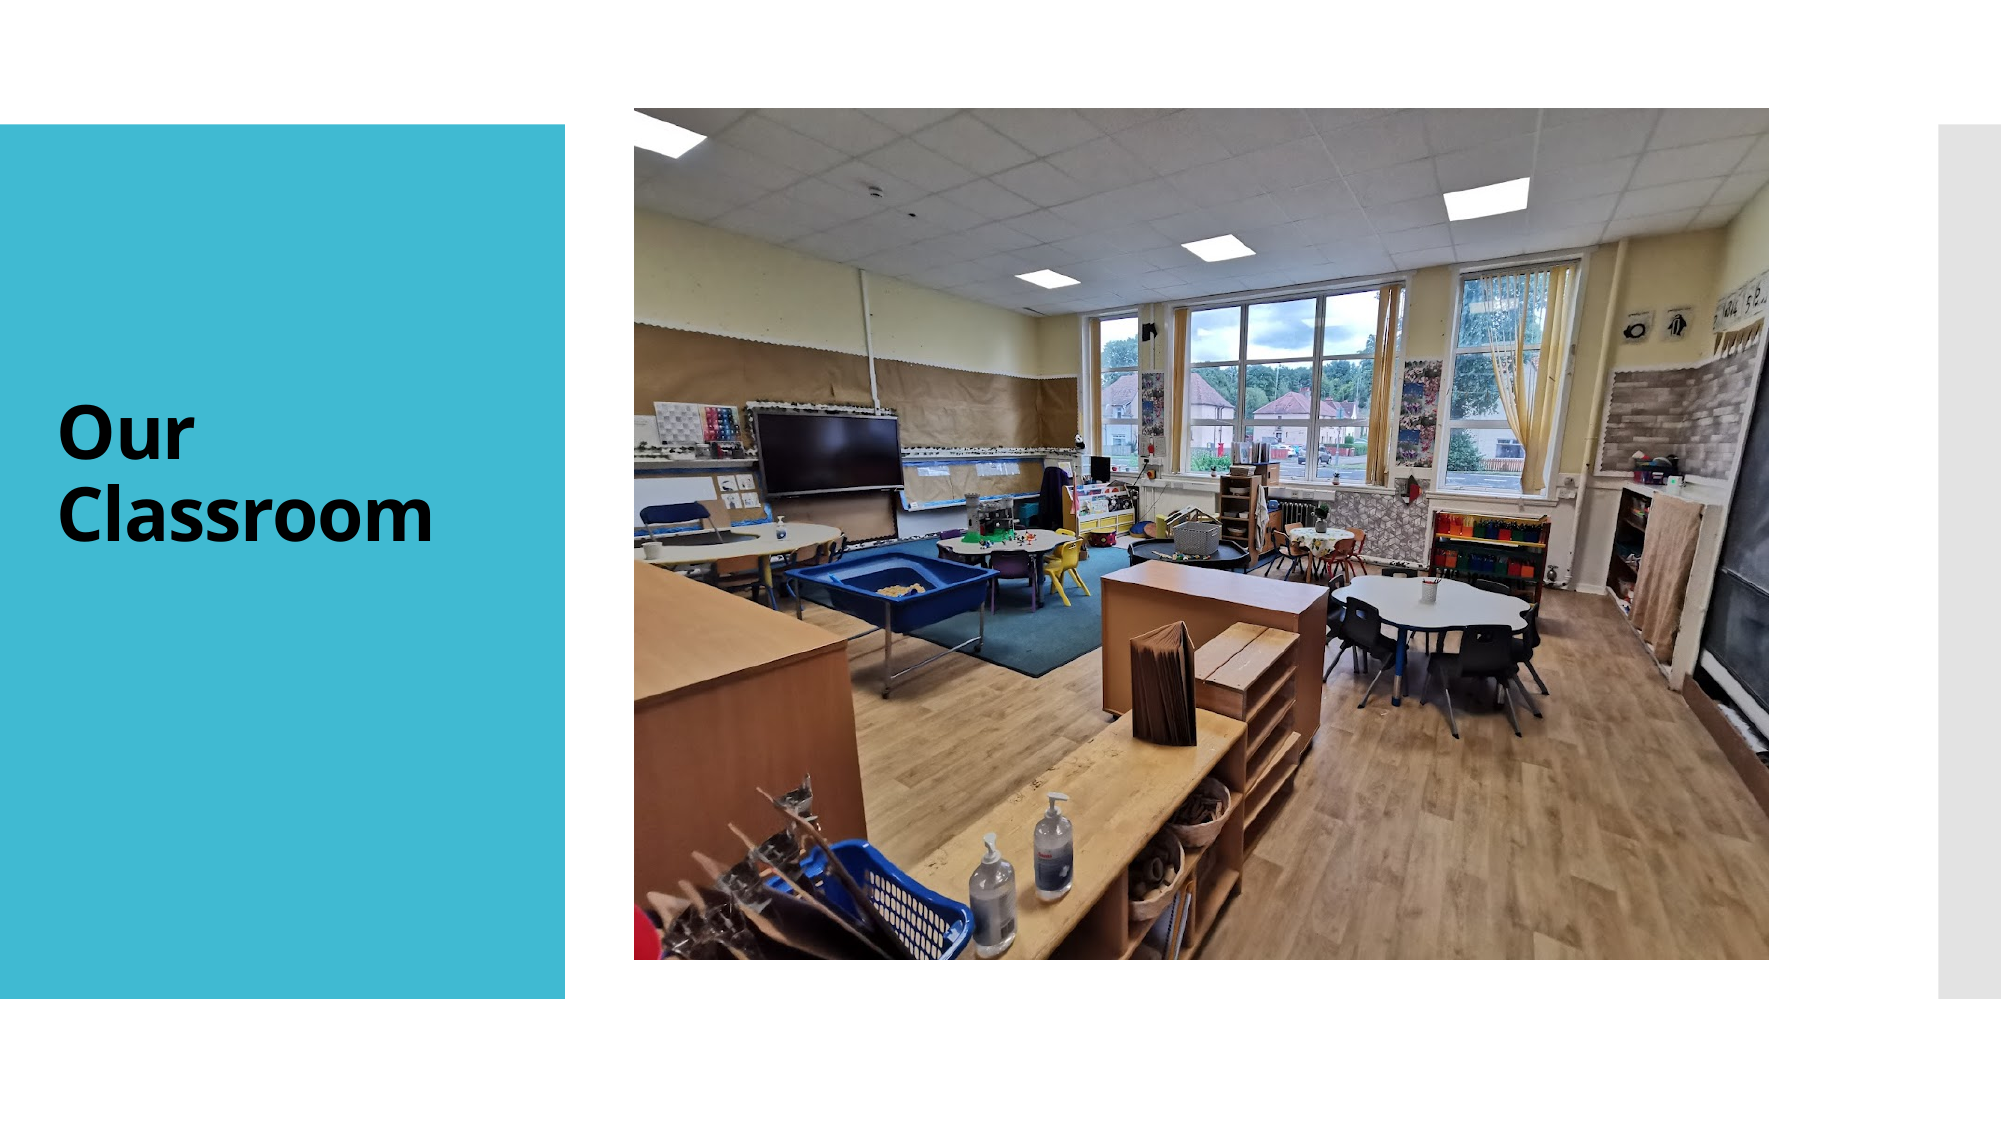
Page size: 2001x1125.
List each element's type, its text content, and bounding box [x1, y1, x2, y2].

title Our Classroom [41, 184, 533, 939]
picture [634, 108, 1769, 960]
